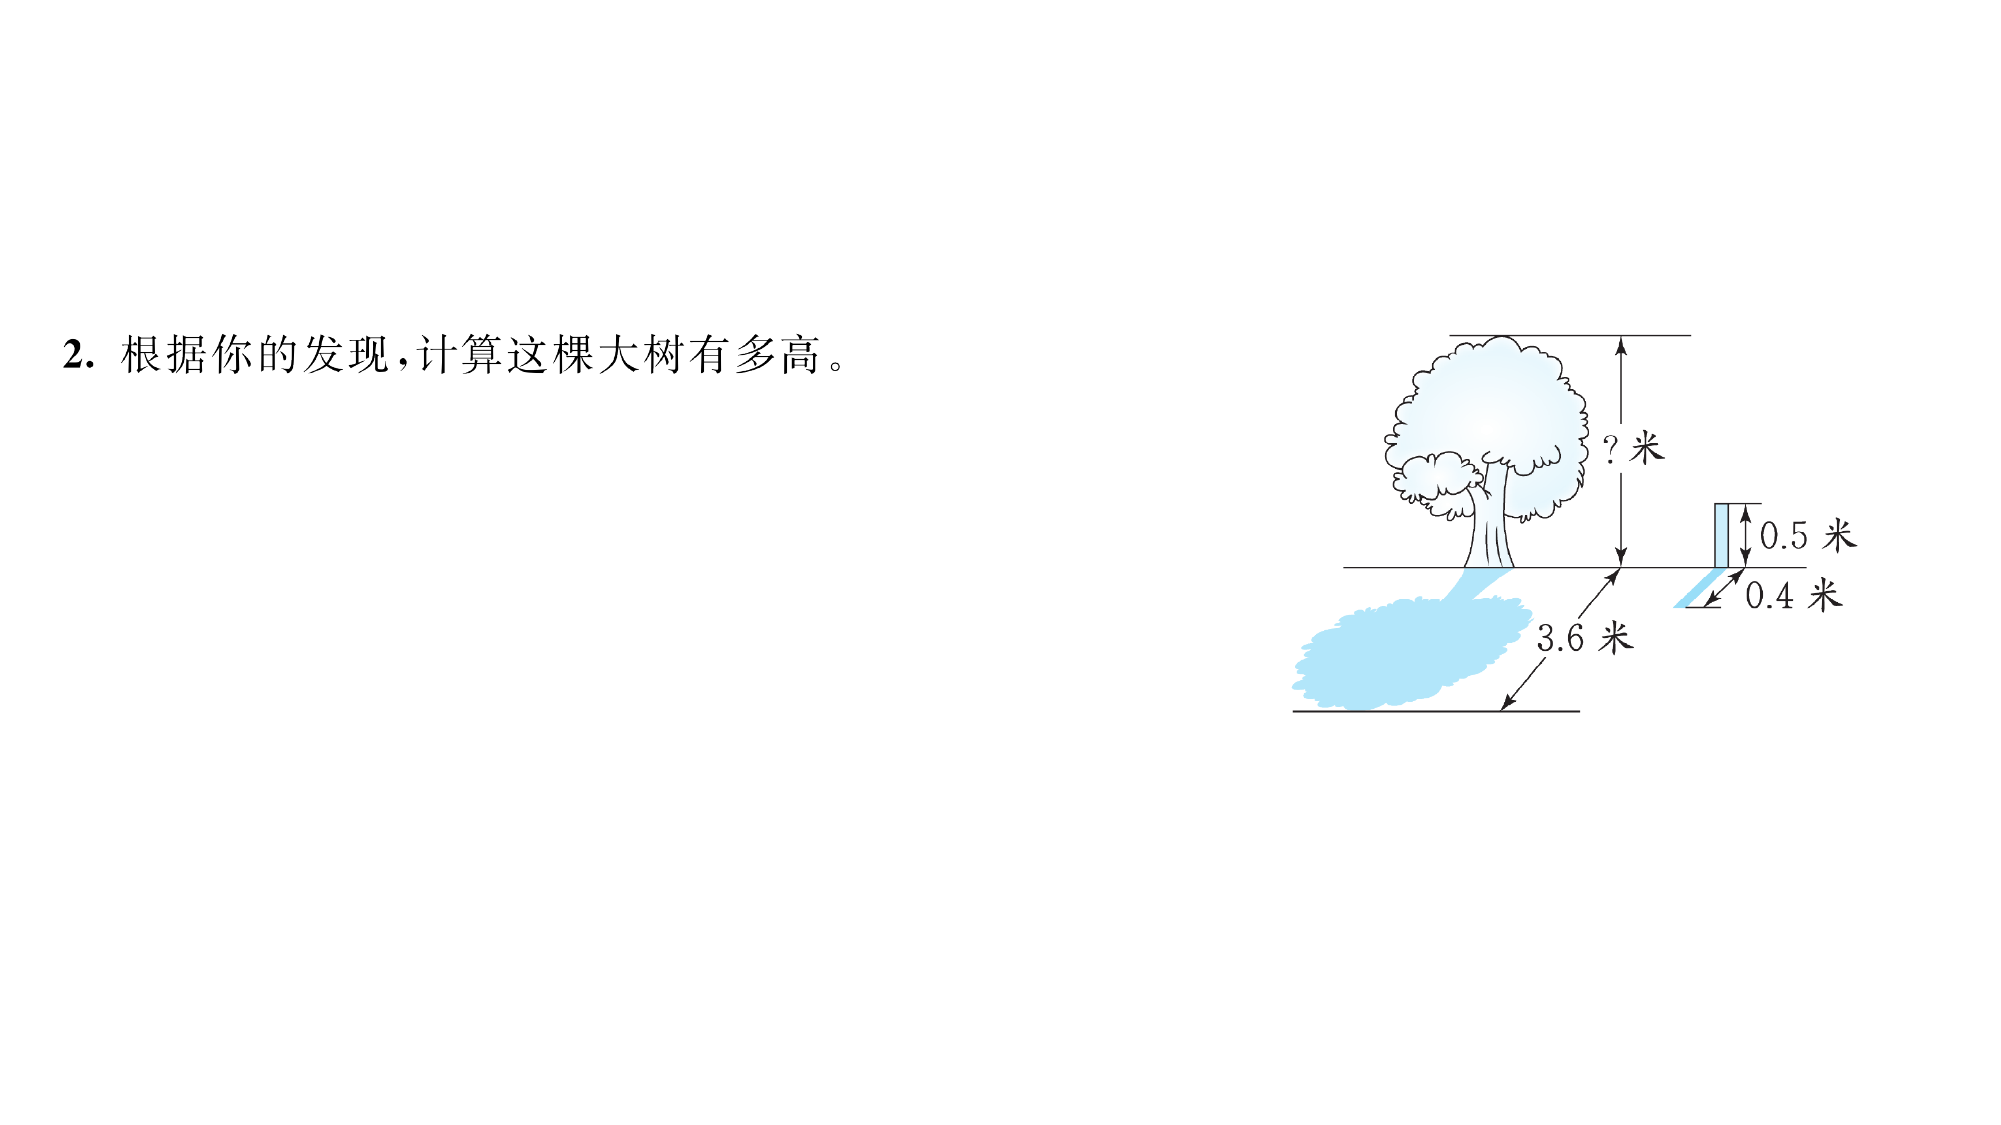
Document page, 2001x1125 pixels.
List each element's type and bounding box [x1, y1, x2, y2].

picture [58, 317, 1949, 746]
